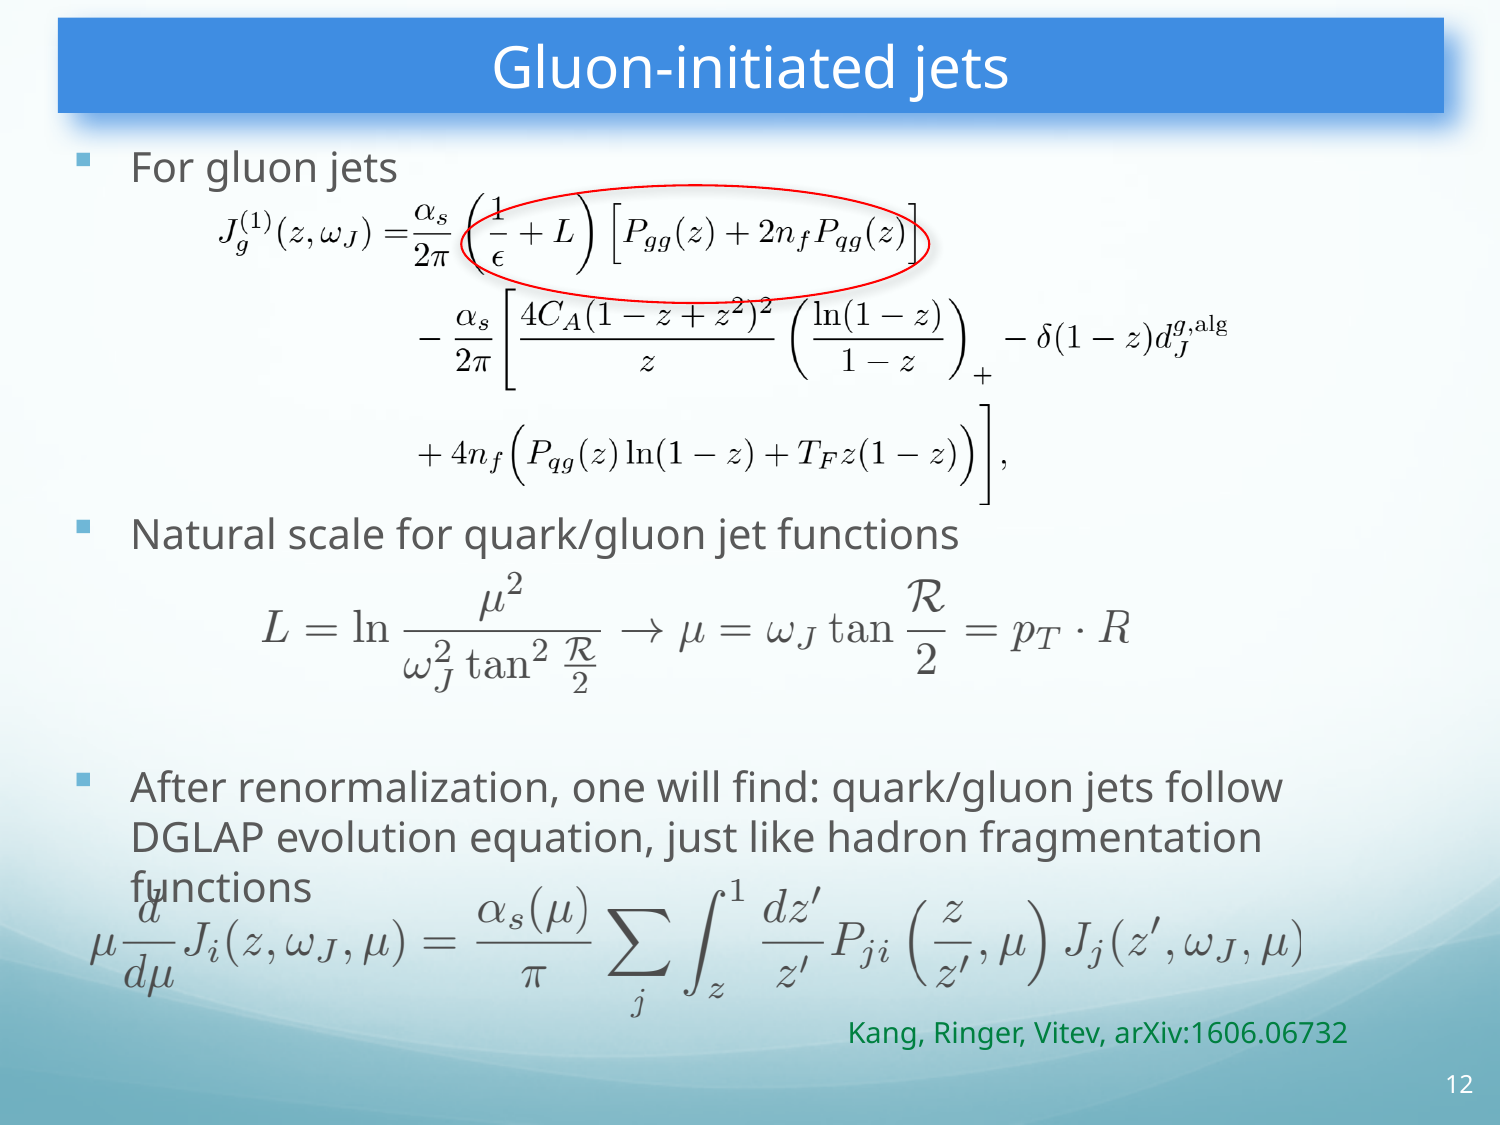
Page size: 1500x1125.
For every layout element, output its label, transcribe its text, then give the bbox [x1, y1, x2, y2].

picture [89, 879, 1302, 1018]
picture [261, 571, 1130, 693]
title Gluon-initiated jets [57, 17, 1444, 113]
list For gluon jets Natural scale for quark/gluon jet functions After renormalization, one will find: quark/gluon jets follow DGLAP evolution equation, just like hadron fragmentation functions [57, 133, 1444, 1056]
picture [217, 191, 1228, 505]
slide_number 12 [1326, 1055, 1489, 1116]
text_box Kang, Ringer, Vitev, arXiv:1606.06732 [832, 1007, 1364, 1057]
text_box [602, 184, 788, 189]
